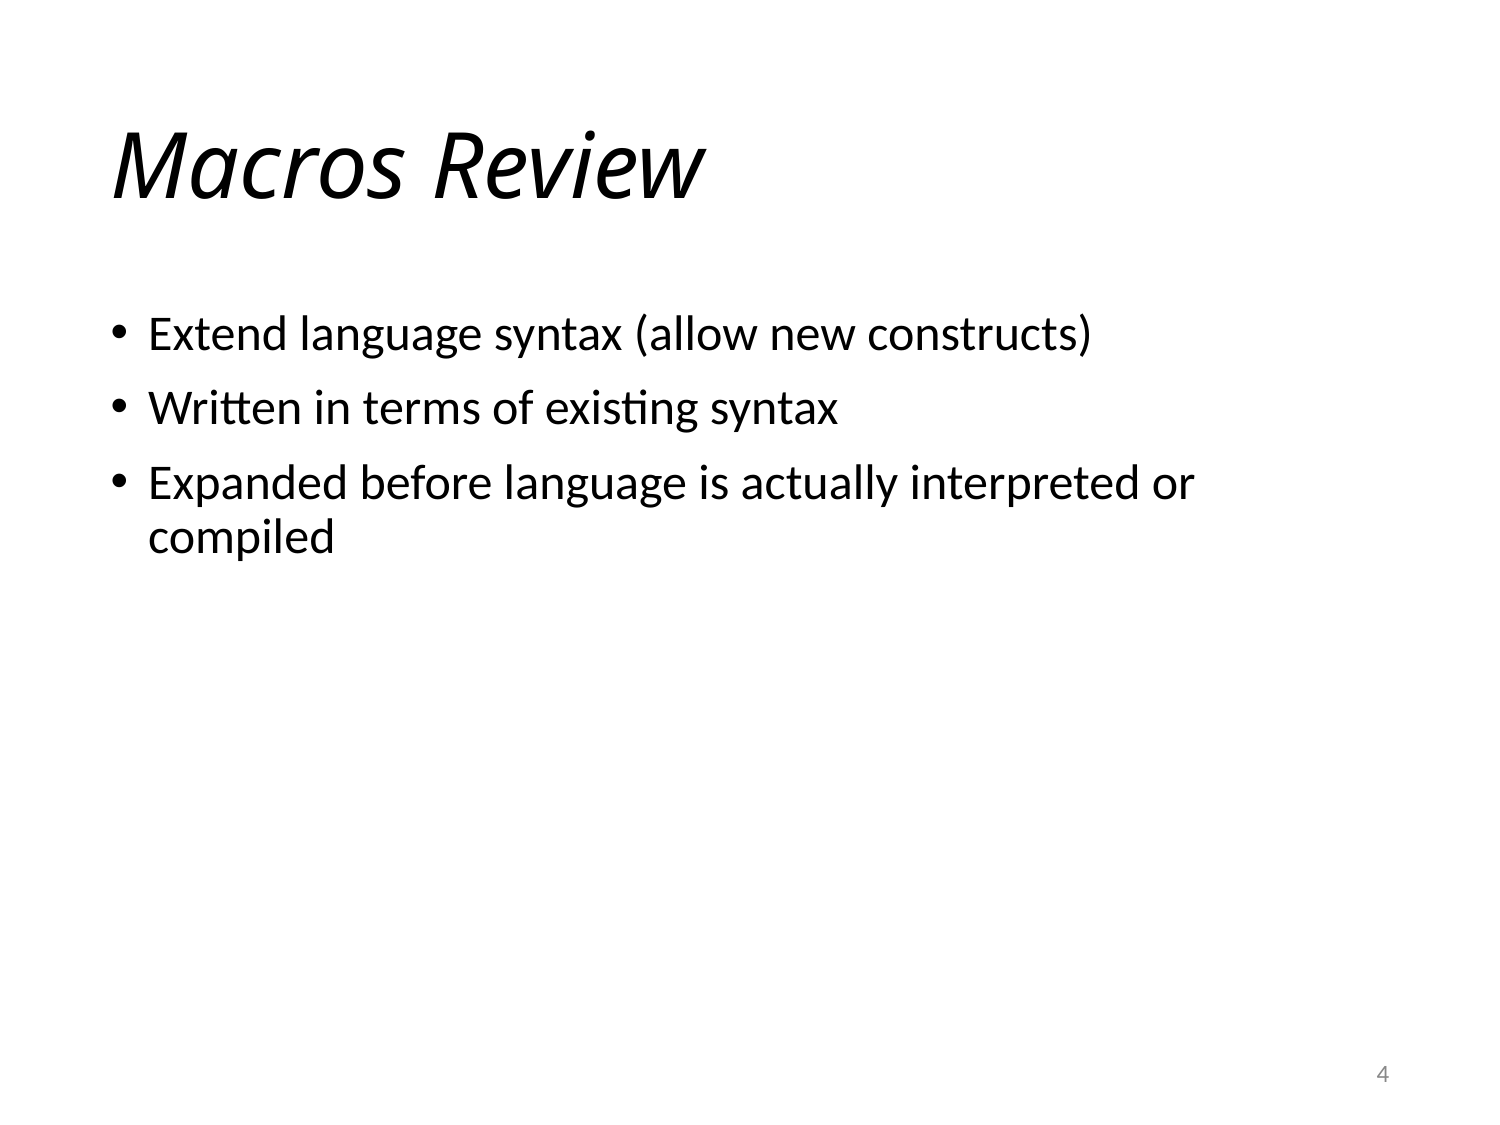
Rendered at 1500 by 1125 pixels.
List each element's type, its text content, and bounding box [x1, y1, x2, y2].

slide_number 4 [1353, 1050, 1398, 1096]
title Macros Review [102, 59, 1398, 278]
list Extend language syntax (allow new constructs) Written in terms of existing syntax Expanded before language is actually interpreted or compiled [102, 298, 1398, 1014]
